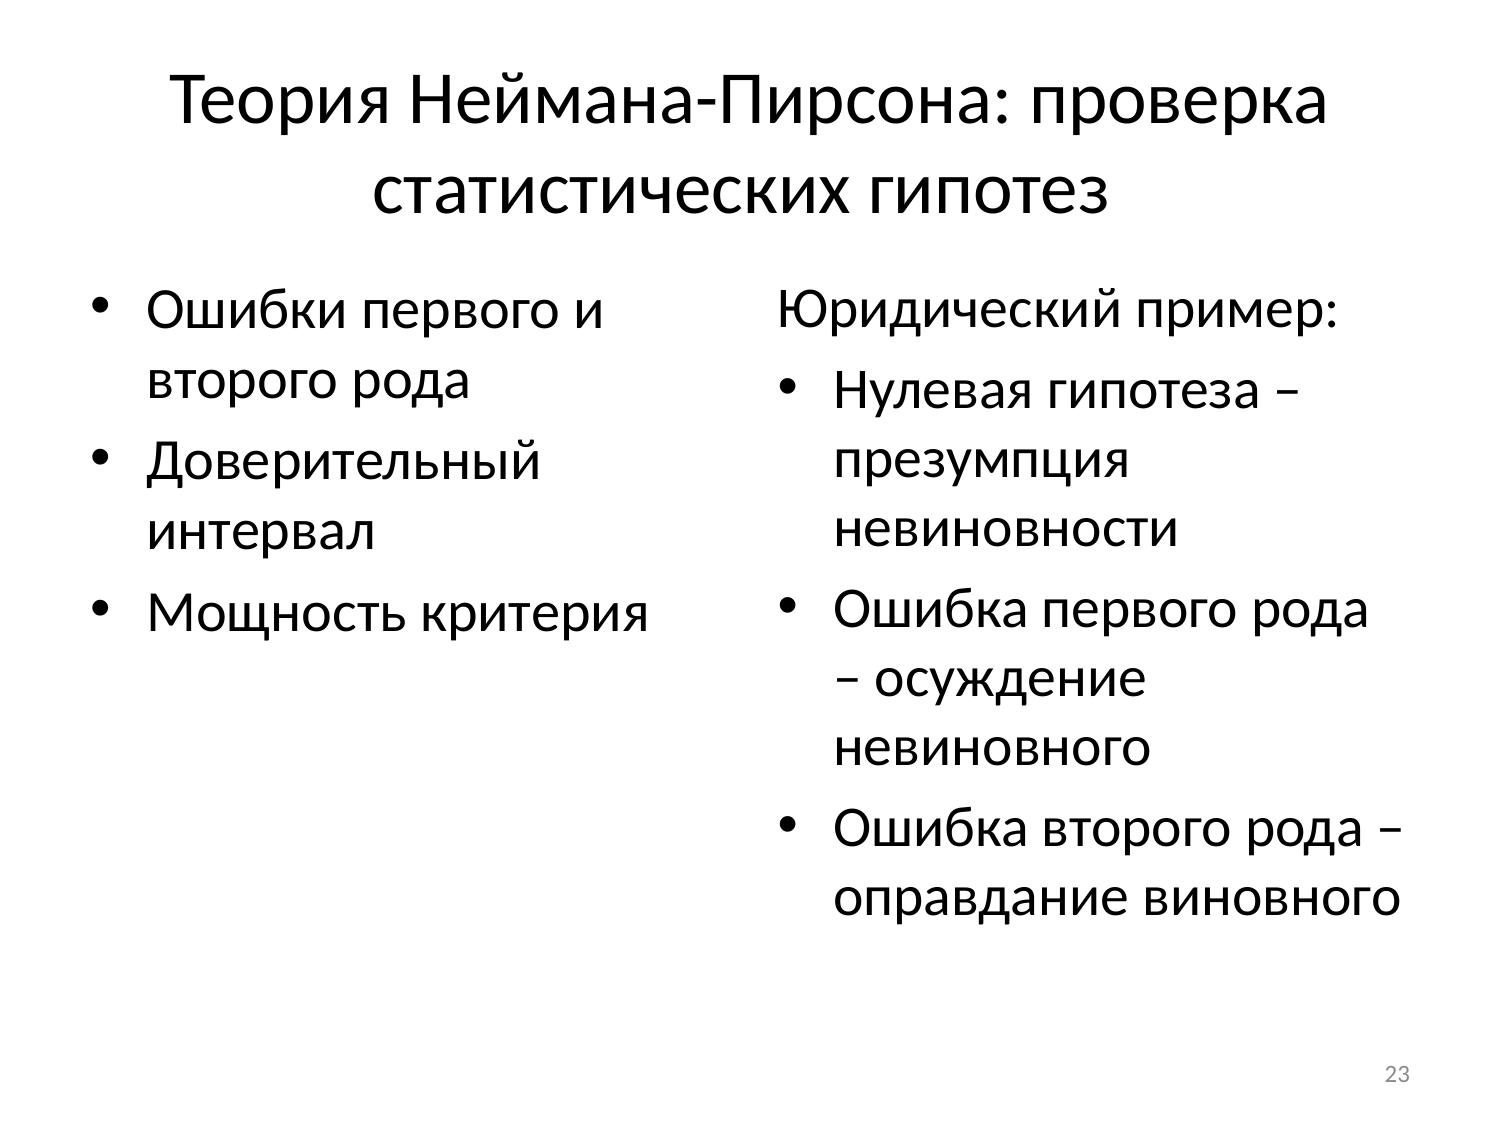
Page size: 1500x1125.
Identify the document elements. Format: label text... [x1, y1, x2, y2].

slide_number 23 [1074, 1042, 1425, 1103]
list Юридический пример: Нулевая гипотеза – презумпция невиновности Ошибка первого рода – осуждение невиновного Ошибка второго рода – оправдание виновного [762, 262, 1425, 1005]
title Теория Неймана-Пирсона: проверка статистических гипотез [75, 45, 1425, 233]
list Ошибки первого и второго рода Доверительный интервал Мощность критерия [75, 262, 738, 1005]
